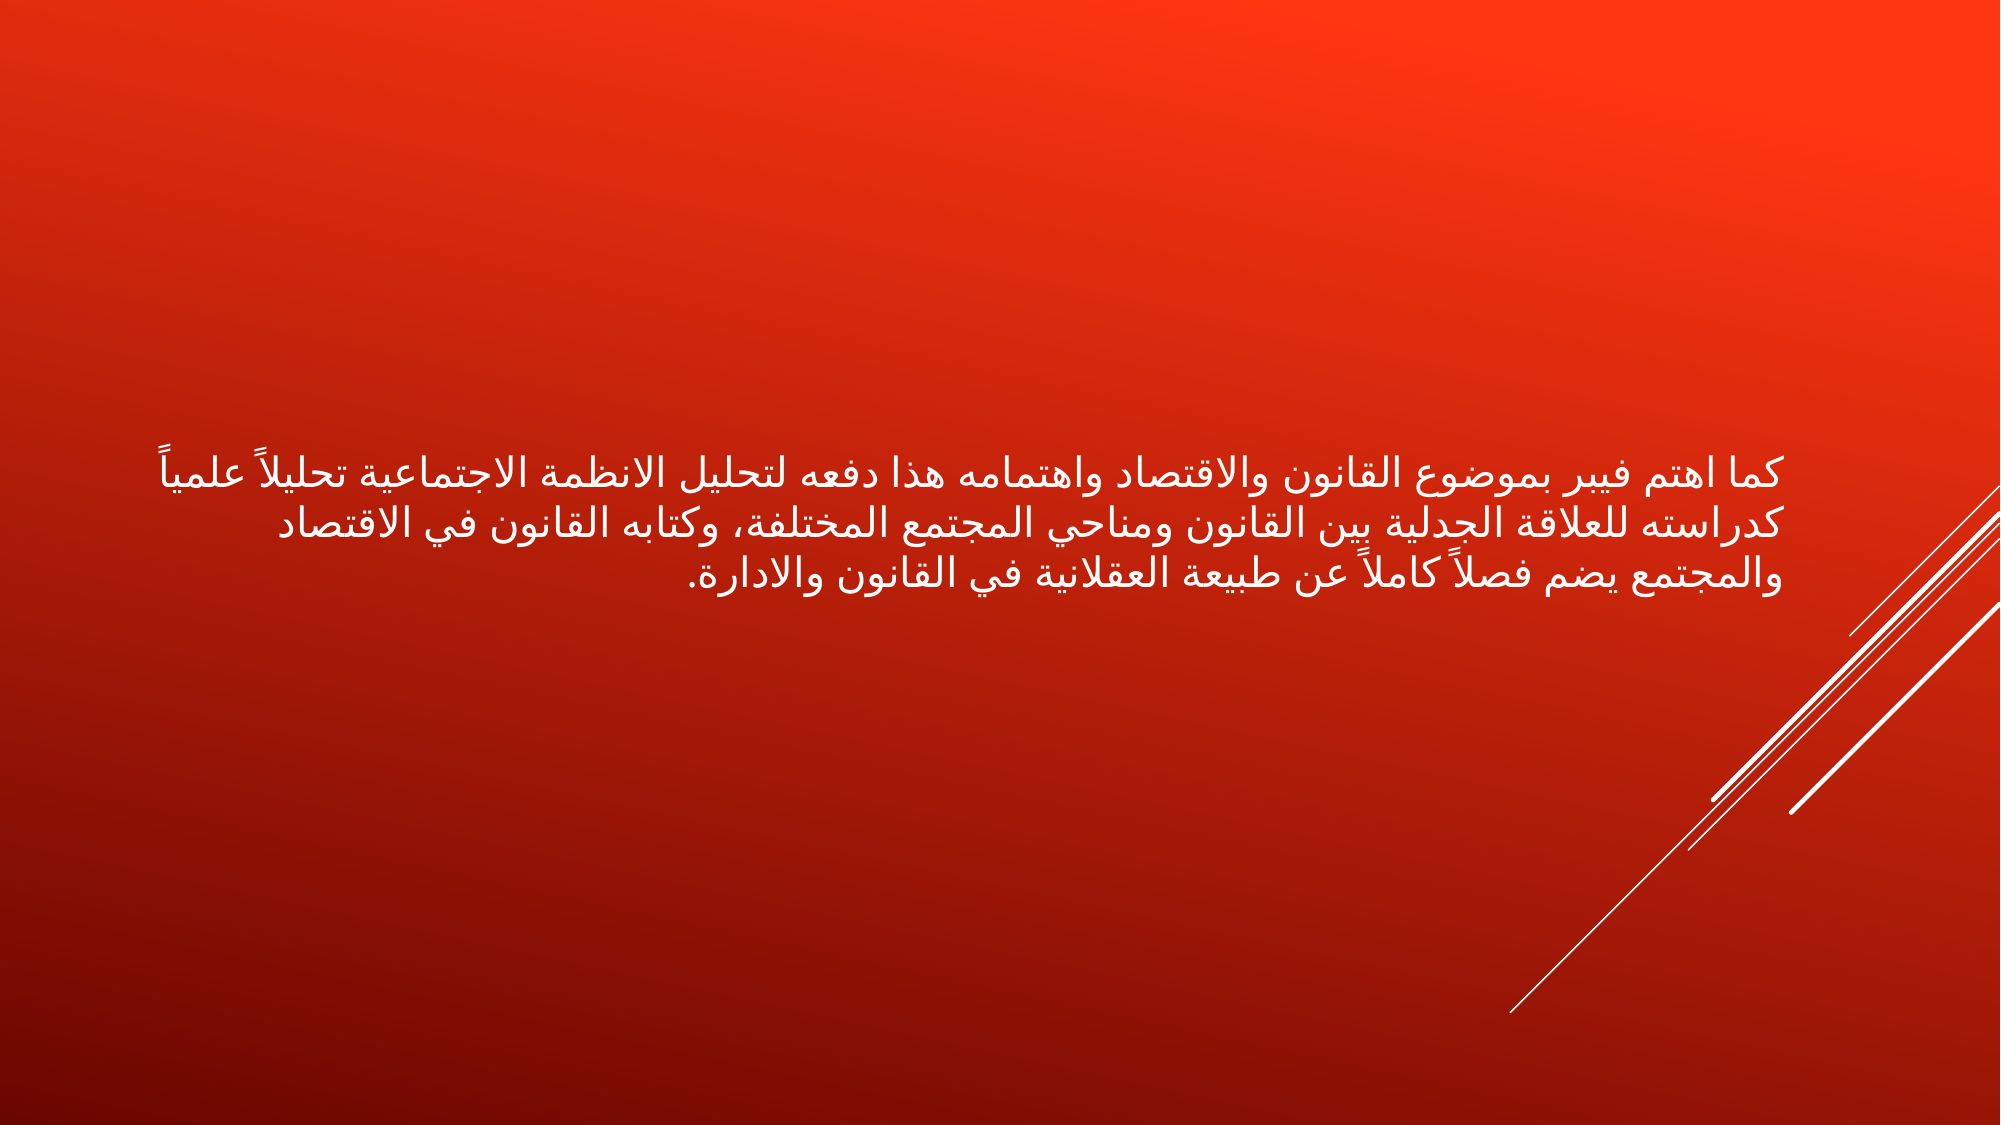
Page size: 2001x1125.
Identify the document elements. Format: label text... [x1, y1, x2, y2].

list كما اهتم فيبر بموضوع القانون والاقتصاد واهتمامه هذا دفعه لتحليل الانظمة الاجتماعية تحليلاً علمياً كدراسته للعلاقة الجدلية بين القانون ومناحي المجتمع المختلفة، وكتابه القانون في الاقتصاد والمجتمع يضم فصلاً كاملاً عن طبيعة العقلانية في القانون والادارة. [111, 61, 1800, 1053]
